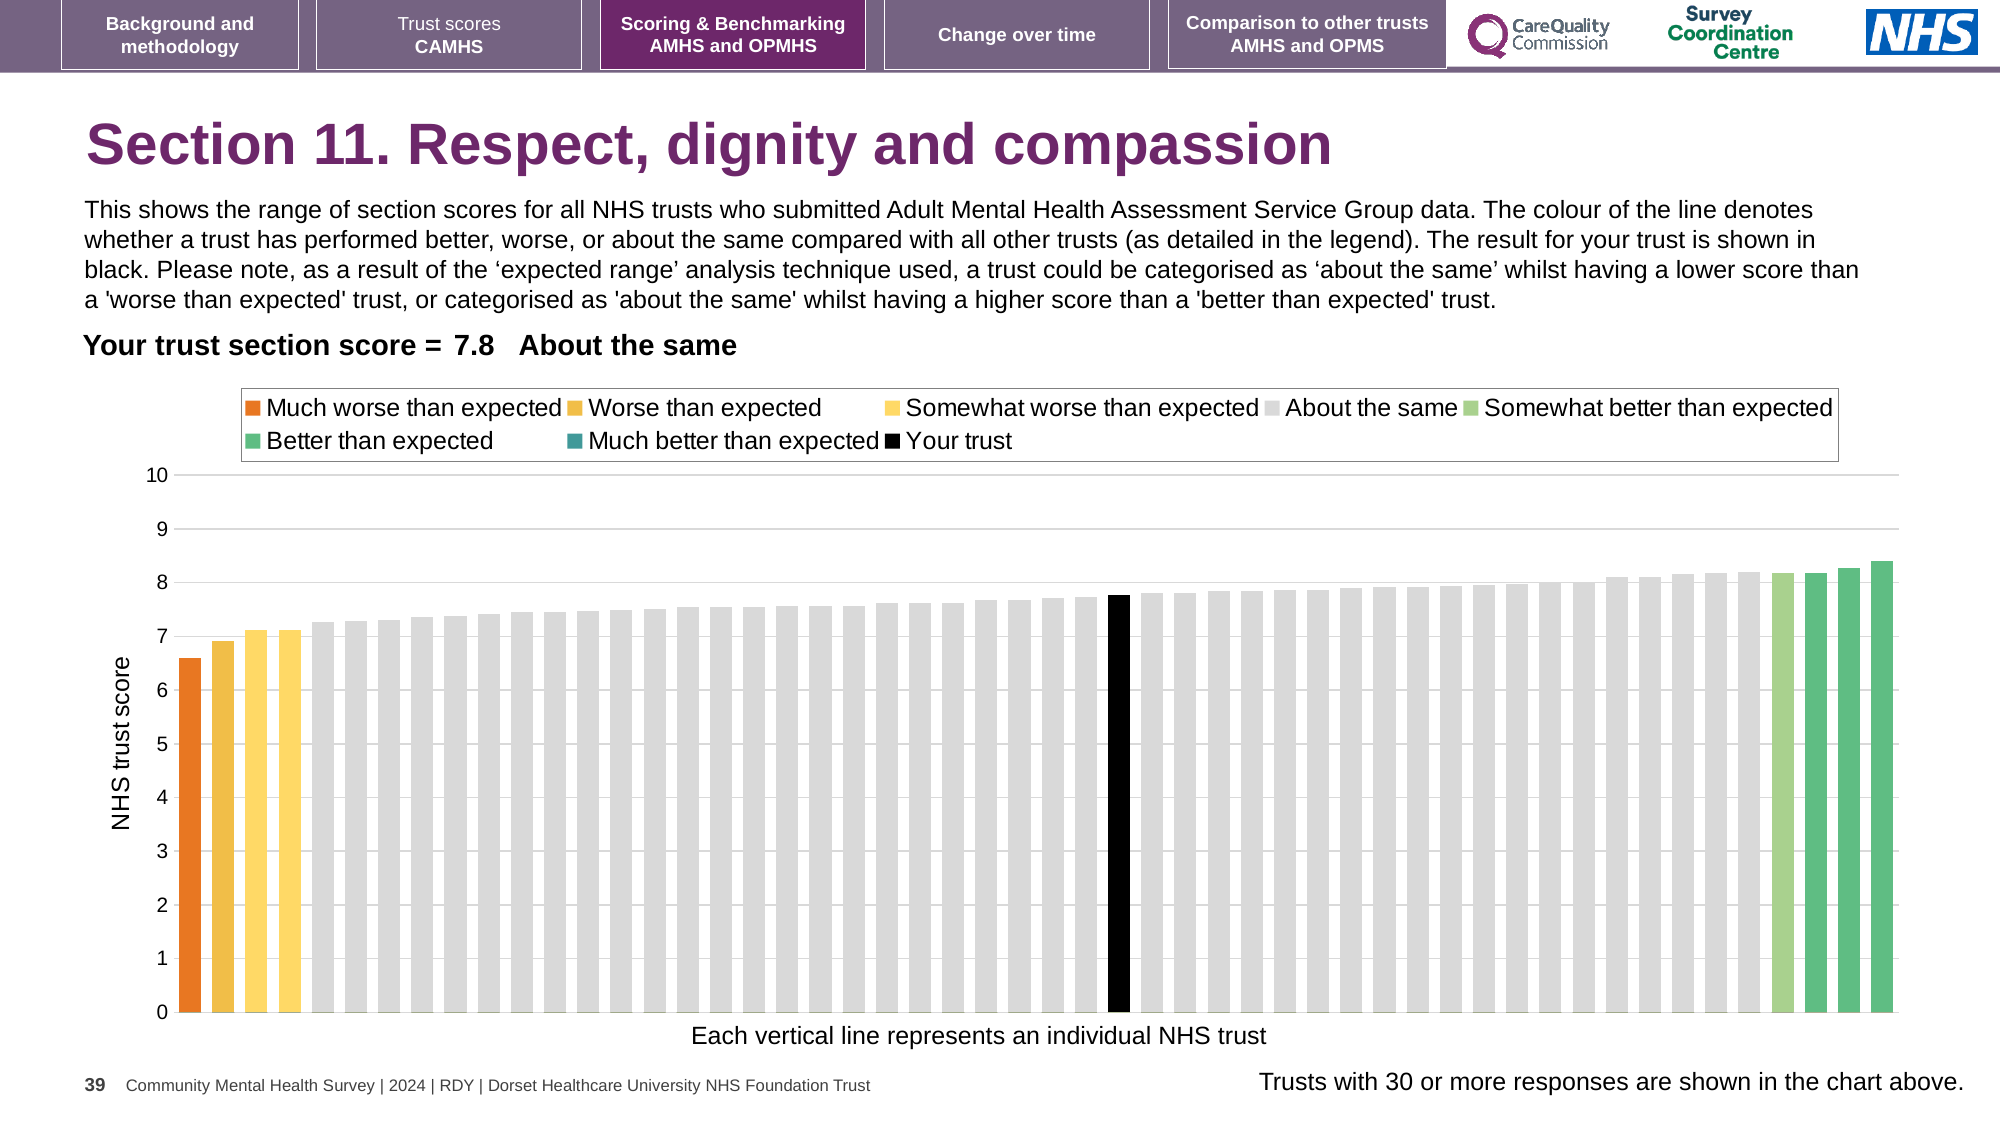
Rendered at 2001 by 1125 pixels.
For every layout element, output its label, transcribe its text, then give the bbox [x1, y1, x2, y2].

text_box Section 11. Respect, dignity and compassion [72, 99, 1621, 185]
picture [1866, 9, 1978, 55]
picture [1467, 13, 1610, 59]
text_box Each vertical line represents an individual NHS trust [676, 1036, 1283, 1058]
table_header Your trust section score = [53, 323, 448, 370]
chart [99, 369, 1923, 1036]
table_header 7.8 [448, 323, 518, 369]
text_box Trusts with 30 or more responses are shown in the chart above. [1244, 1057, 2000, 1103]
picture [1666, 3, 1794, 61]
table_header About the same [518, 323, 1807, 369]
text_box 39 [84, 1065, 122, 1125]
text_box This shows the range of section scores for all NHS trusts who submitted Adult Mental Health Assessment Service Group data. The colour of the line denotes whether a trust has performed better, worse, or about the same compared with all other trusts (as detailed in the legend). The result for your trust is shown in black. Please note, as a result of the ‘expected range’ analysis technique used, a trust could be categorised as ‘about the same’ whilst having a lower score than a 'worse than expected' trust, or categorised as 'about the same' whilst having a higher score than a 'better than expected' trust. [69, 186, 1890, 321]
